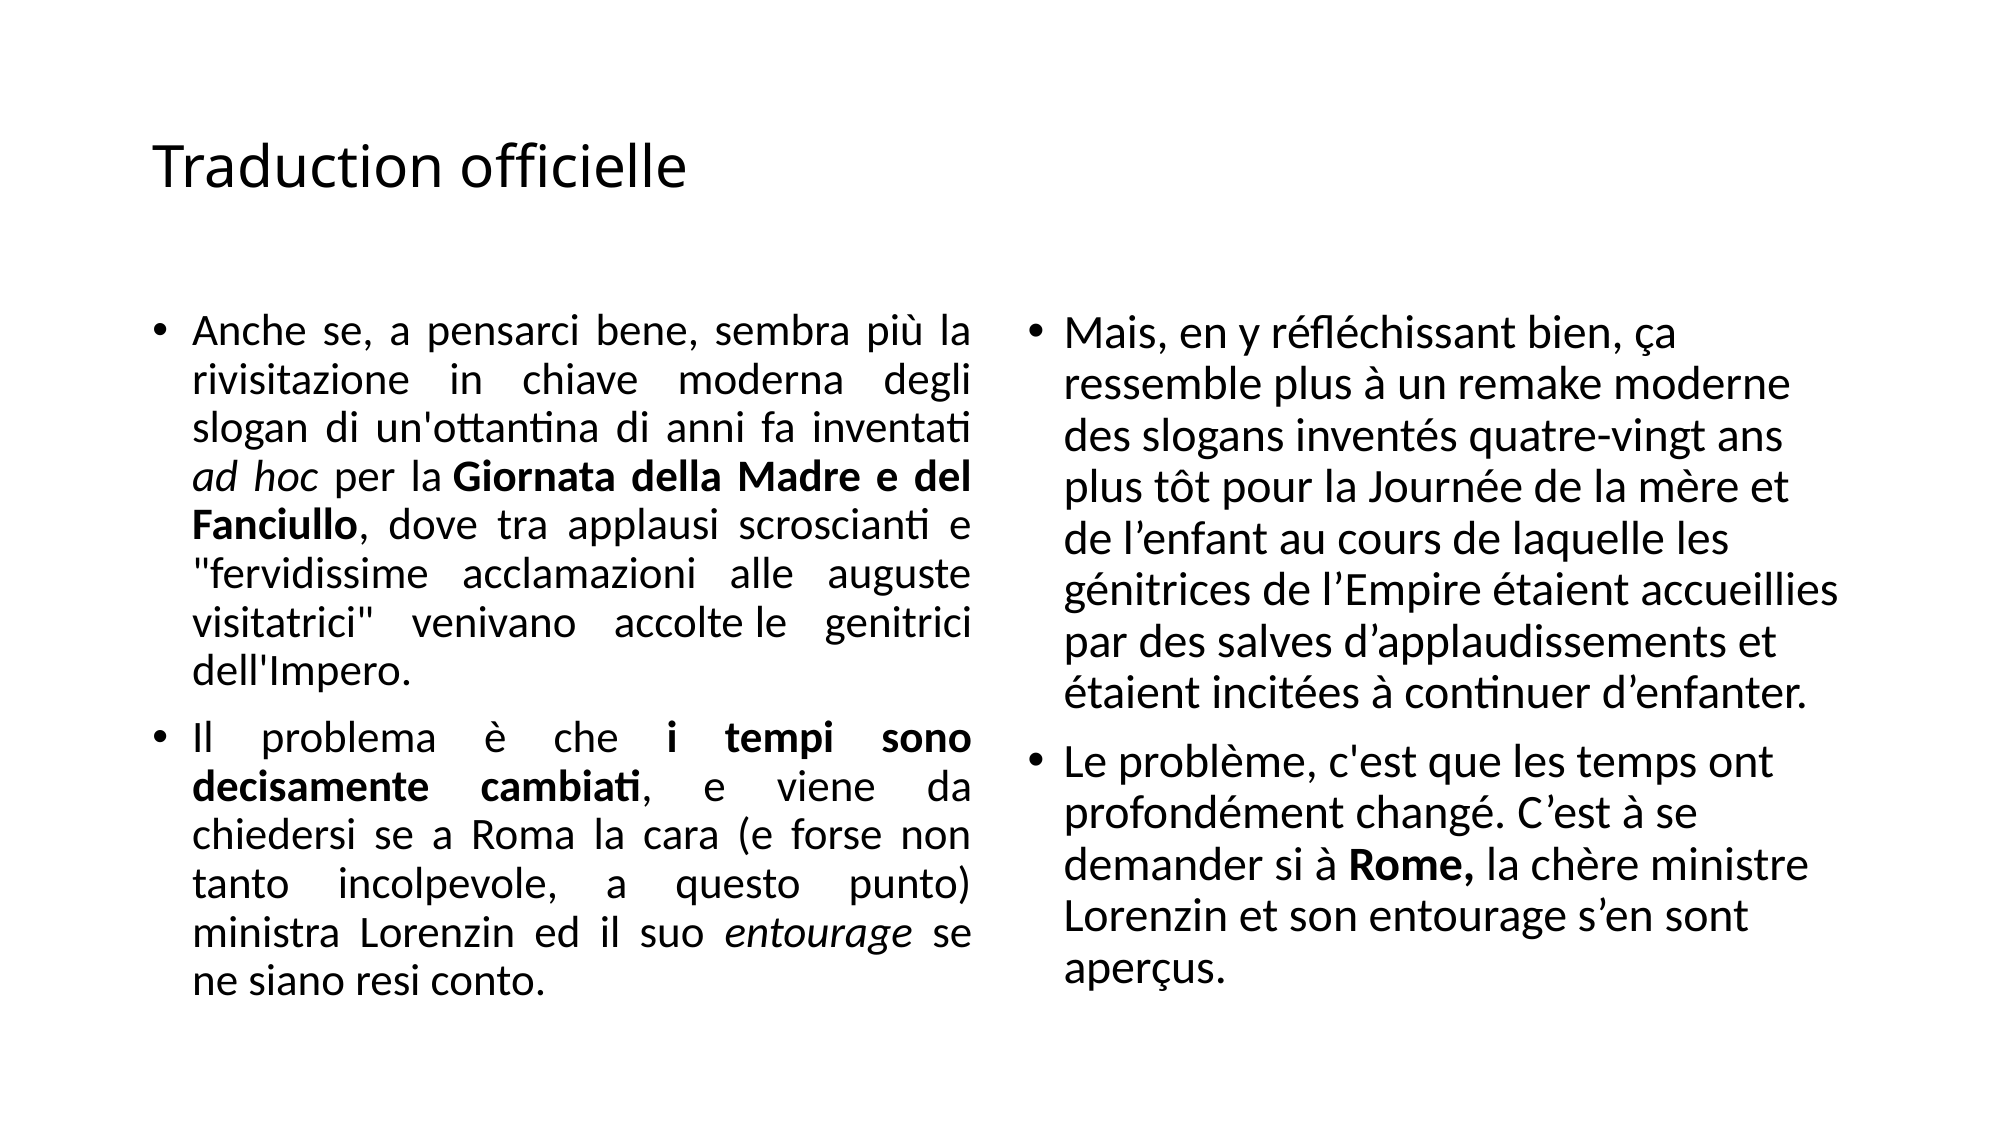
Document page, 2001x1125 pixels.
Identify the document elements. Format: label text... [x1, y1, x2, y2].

list Anche se, a pensarci bene, sembra più la rivisitazione in chiave moderna degli slogan di un'ottantina di anni fa inventati ad hoc per la Giornata della Madre e del Fanciullo, dove tra applausi scroscianti e "fervidissime acclamazioni alle auguste visitatrici" venivano accolte le genitrici dell'Impero. Il problema è che i tempi sono decisamente cambiati, e viene da chiedersi se a Roma la cara (e forse non tanto incolpevole, a questo punto) ministra Lorenzin ed il suo entourage se ne siano resi conto. [137, 299, 988, 1014]
title Traduction officielle [137, 59, 1863, 278]
list Mais, en y réfléchissant bien, ça ressemble plus à un remake moderne des slogans inventés quatre-vingt ans plus tôt pour la Journée de la mère et de l’enfant au cours de laquelle les génitrices de l’Empire étaient accueillies par des salves d’applaudissements et étaient incitées à continuer d’enfanter. Le problème, c'est que les temps ont profondément changé. C’est à se demander si à Rome, la chère ministre Lorenzin et son entourage s’en sont aperçus. [1012, 299, 1863, 1014]
